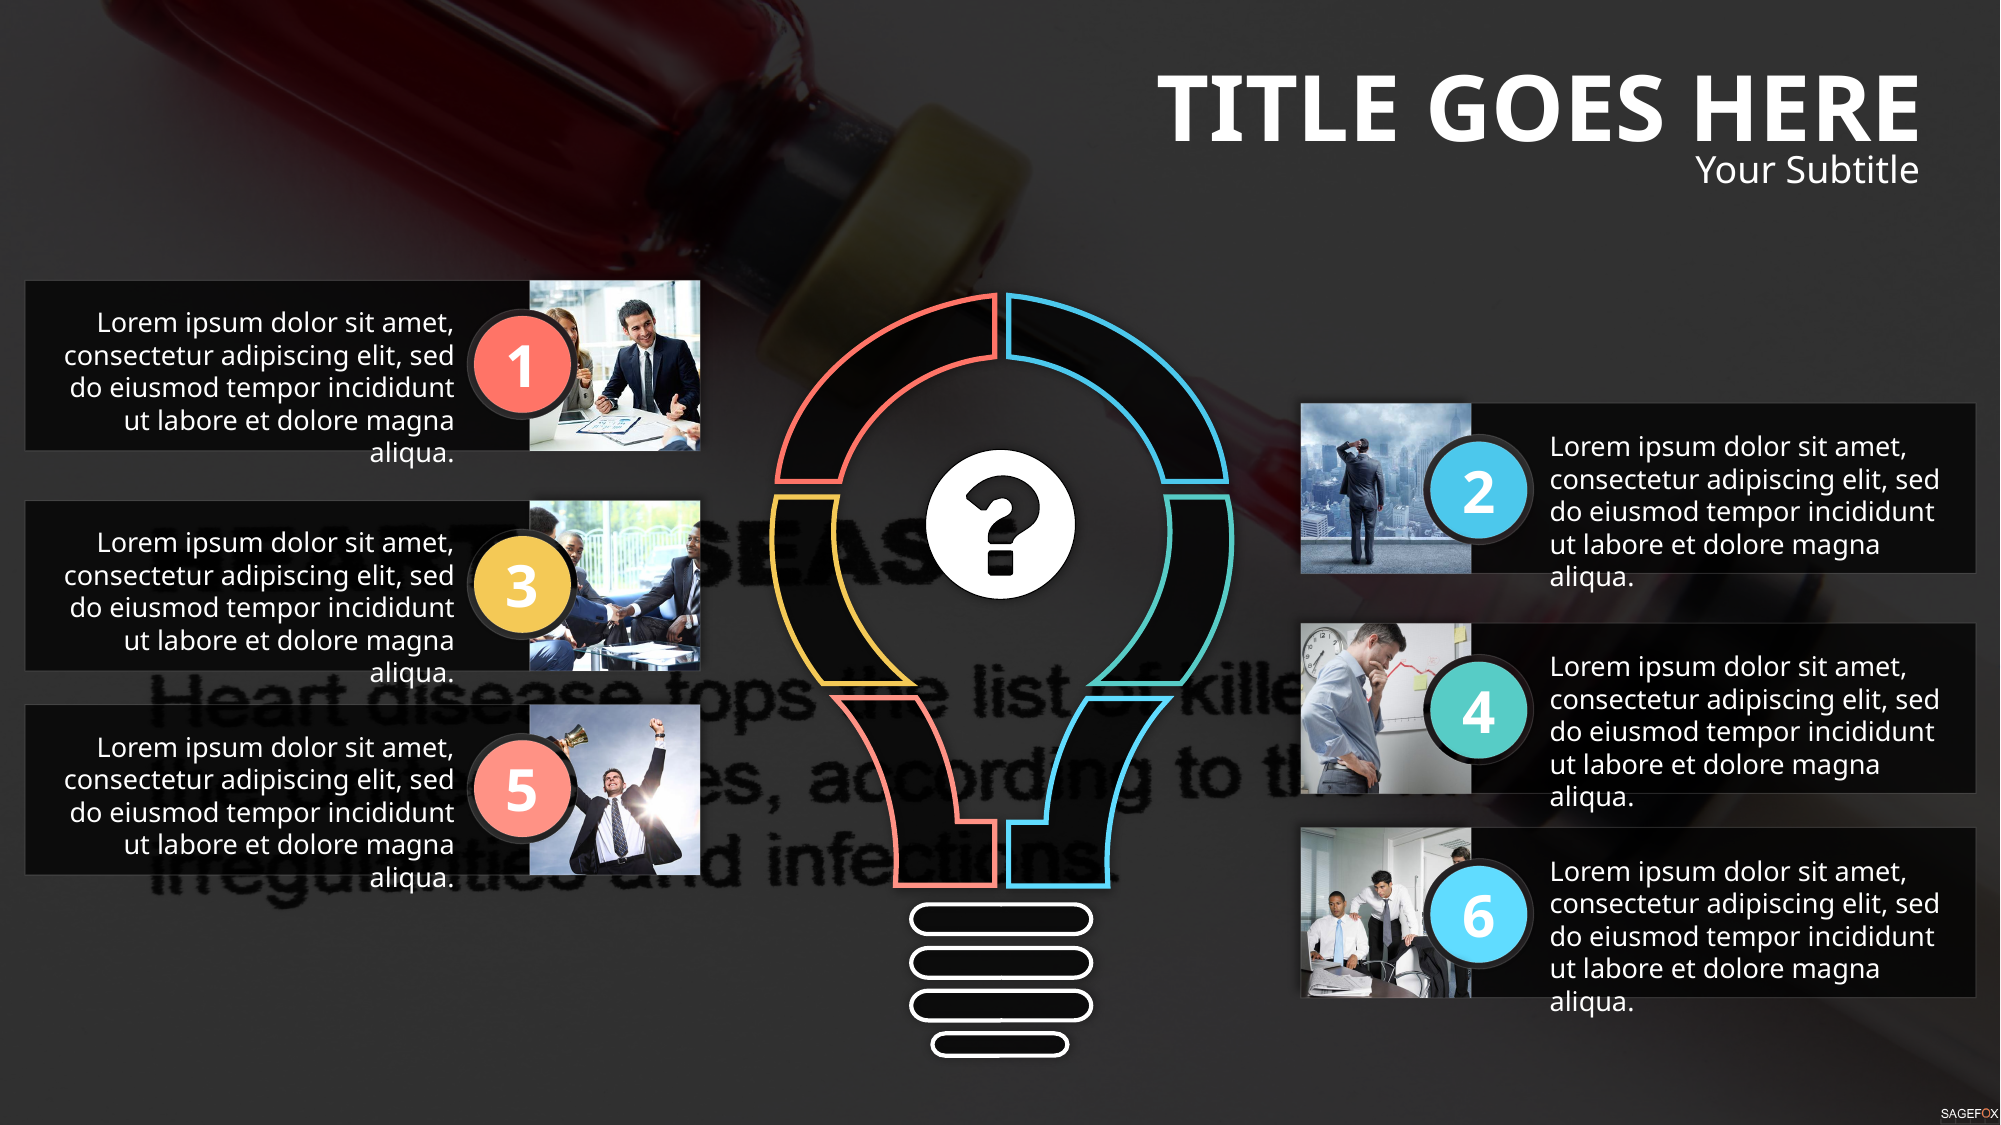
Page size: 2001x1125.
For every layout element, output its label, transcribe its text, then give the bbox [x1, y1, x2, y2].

text_box Lorem ipsum dolor sit amet, consectetur adipiscing elit, sed do eiusmod tempor incididunt ut labore et dolore magna aliqua. [39, 525, 455, 689]
text_box 1 [473, 314, 572, 414]
text_box [832, 696, 996, 887]
text_box Lorem ipsum dolor sit amet, consectetur adipiscing elit, sed do eiusmod tempor incididunt ut labore et dolore magna aliqua. [39, 305, 455, 469]
text_box [531, 703, 702, 877]
text_box Lorem ipsum dolor sit amet, consectetur adipiscing elit, sed do eiusmod tempor incididunt ut labore et dolore magna aliqua. [39, 729, 455, 893]
text_box [1299, 402, 1473, 575]
text_box [24, 499, 531, 672]
text_box 4 [1429, 660, 1529, 760]
text_box Lorem ipsum dolor sit amet, consectetur adipiscing elit, sed do eiusmod tempor incididunt ut labore et dolore magna aliqua. [1549, 854, 1965, 1017]
text_box Lorem ipsum dolor sit amet, consectetur adipiscing elit, sed do eiusmod tempor incididunt ut labore et dolore magna aliqua. [1549, 649, 1965, 813]
text_box 5 [473, 739, 572, 839]
text_box [910, 989, 1093, 1022]
text_box [1473, 826, 1977, 999]
text_box [24, 279, 531, 452]
text_box [1007, 294, 1228, 483]
text_box [770, 495, 914, 685]
text_box 6 [1429, 864, 1529, 964]
text_box 2 [1429, 440, 1529, 540]
text_box Lorem ipsum dolor sit amet, consectetur adipiscing elit, sed do eiusmod tempor incididunt ut labore et dolore magna aliqua. [1549, 429, 1965, 593]
text_box [1089, 495, 1233, 685]
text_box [1035, 42, 1939, 199]
text_box 3 [473, 535, 572, 634]
text_box [24, 703, 531, 877]
text_box [925, 449, 1076, 600]
text_box [776, 294, 996, 483]
text_box [1473, 622, 1977, 795]
text_box [1473, 402, 1977, 575]
text_box [531, 279, 702, 452]
text_box [531, 499, 702, 672]
text_box [1299, 826, 1473, 999]
text_box [1007, 697, 1171, 888]
text_box [931, 1032, 1069, 1057]
picture [0, 0, 2001, 1125]
text_box [910, 946, 1093, 979]
text_box [910, 903, 1093, 936]
text_box [1299, 622, 1473, 795]
